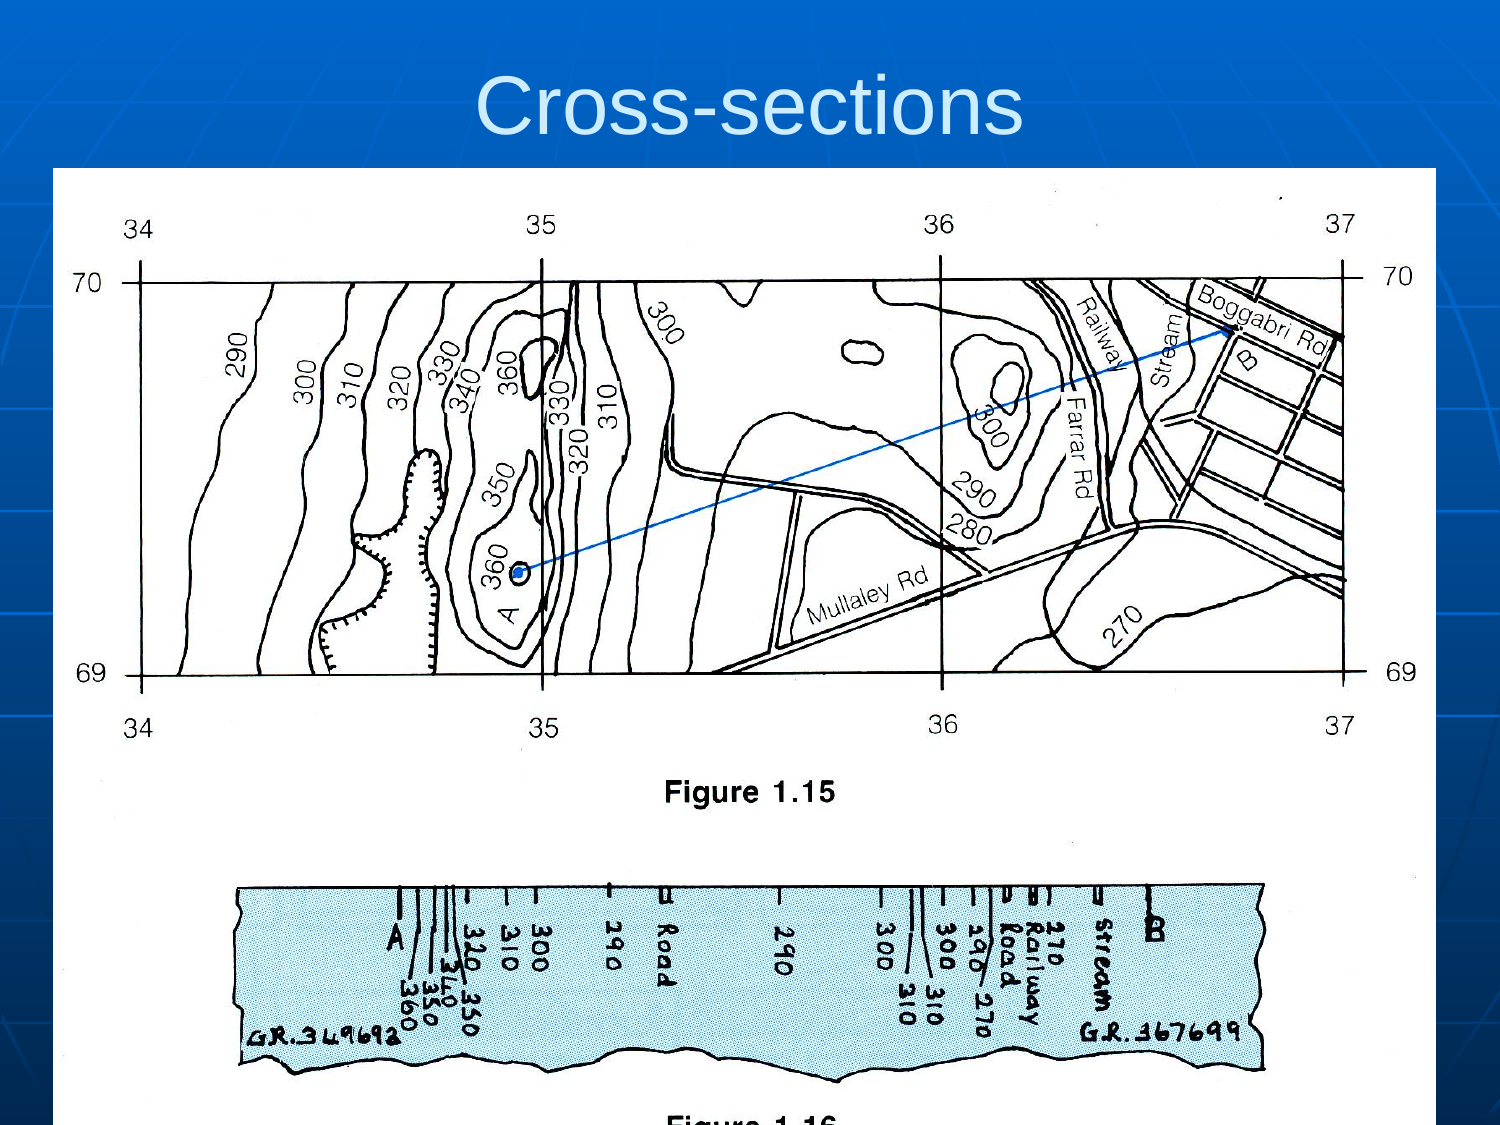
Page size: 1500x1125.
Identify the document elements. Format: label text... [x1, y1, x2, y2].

title Cross-sections [74, 45, 1426, 157]
picture [52, 168, 1436, 1125]
